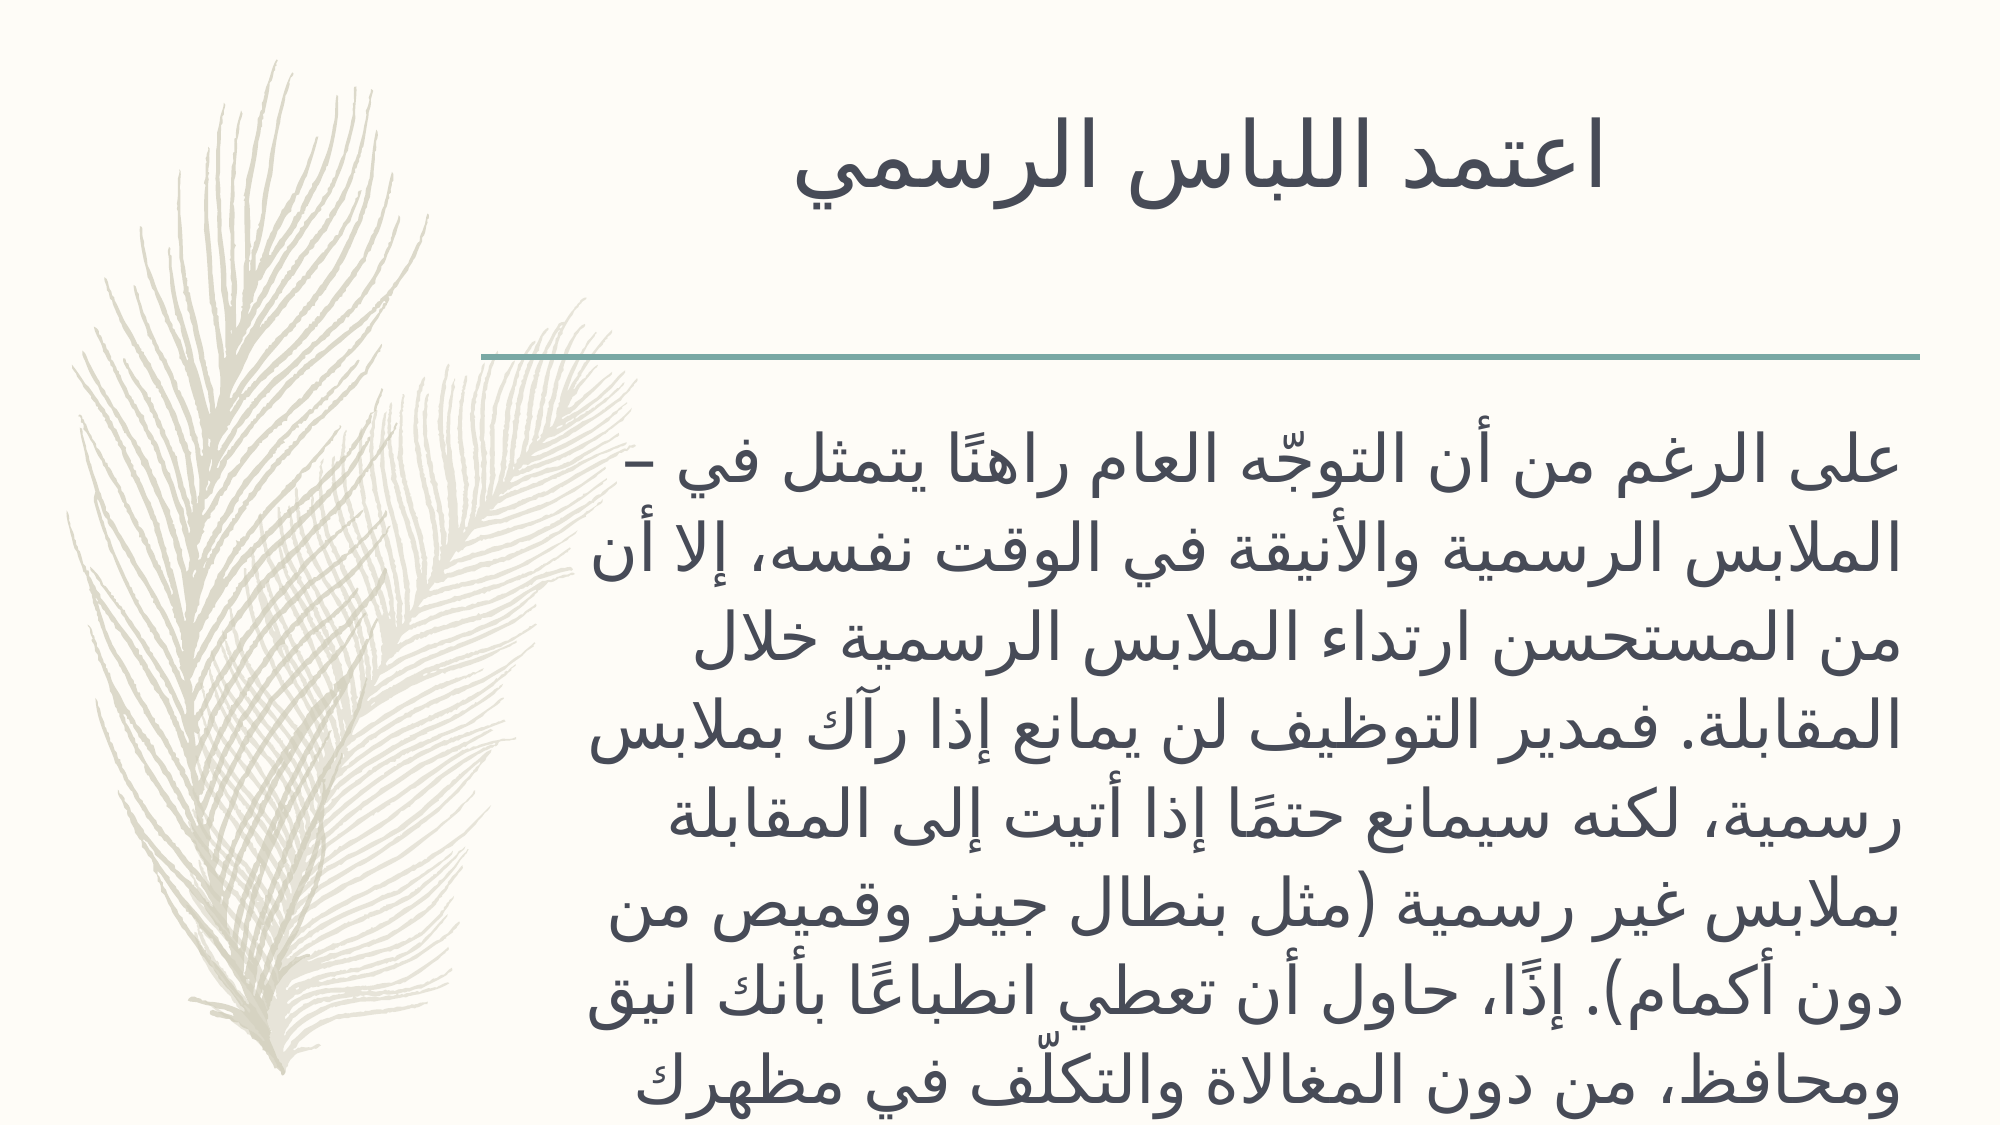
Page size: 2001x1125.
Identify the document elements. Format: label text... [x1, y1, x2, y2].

list على الرغم من أن التوجّه العام راهنًا يتمثل في الملابس الرسمية والأنيقة في الوقت نفسه، إلا أن من المستحسن ارتداء الملابس الرسمية خلال المقابلة. فمدير التوظيف لن يمانع إذا رآك بملابس رسمية، لكنه سيمانع حتمًا إذا أتيت إلى المقابلة بملابس غير رسمية (مثل بنطال جينز وقميص من دون أكمام). إذًا، حاول أن تعطي انطباعًا بأنك انيق ومحافظ، من دون المغالاة والتكلّف في مظهرك الخارجي. [481, 399, 1920, 999]
title اعتمد اللباس الرسمي [481, 93, 1920, 350]
